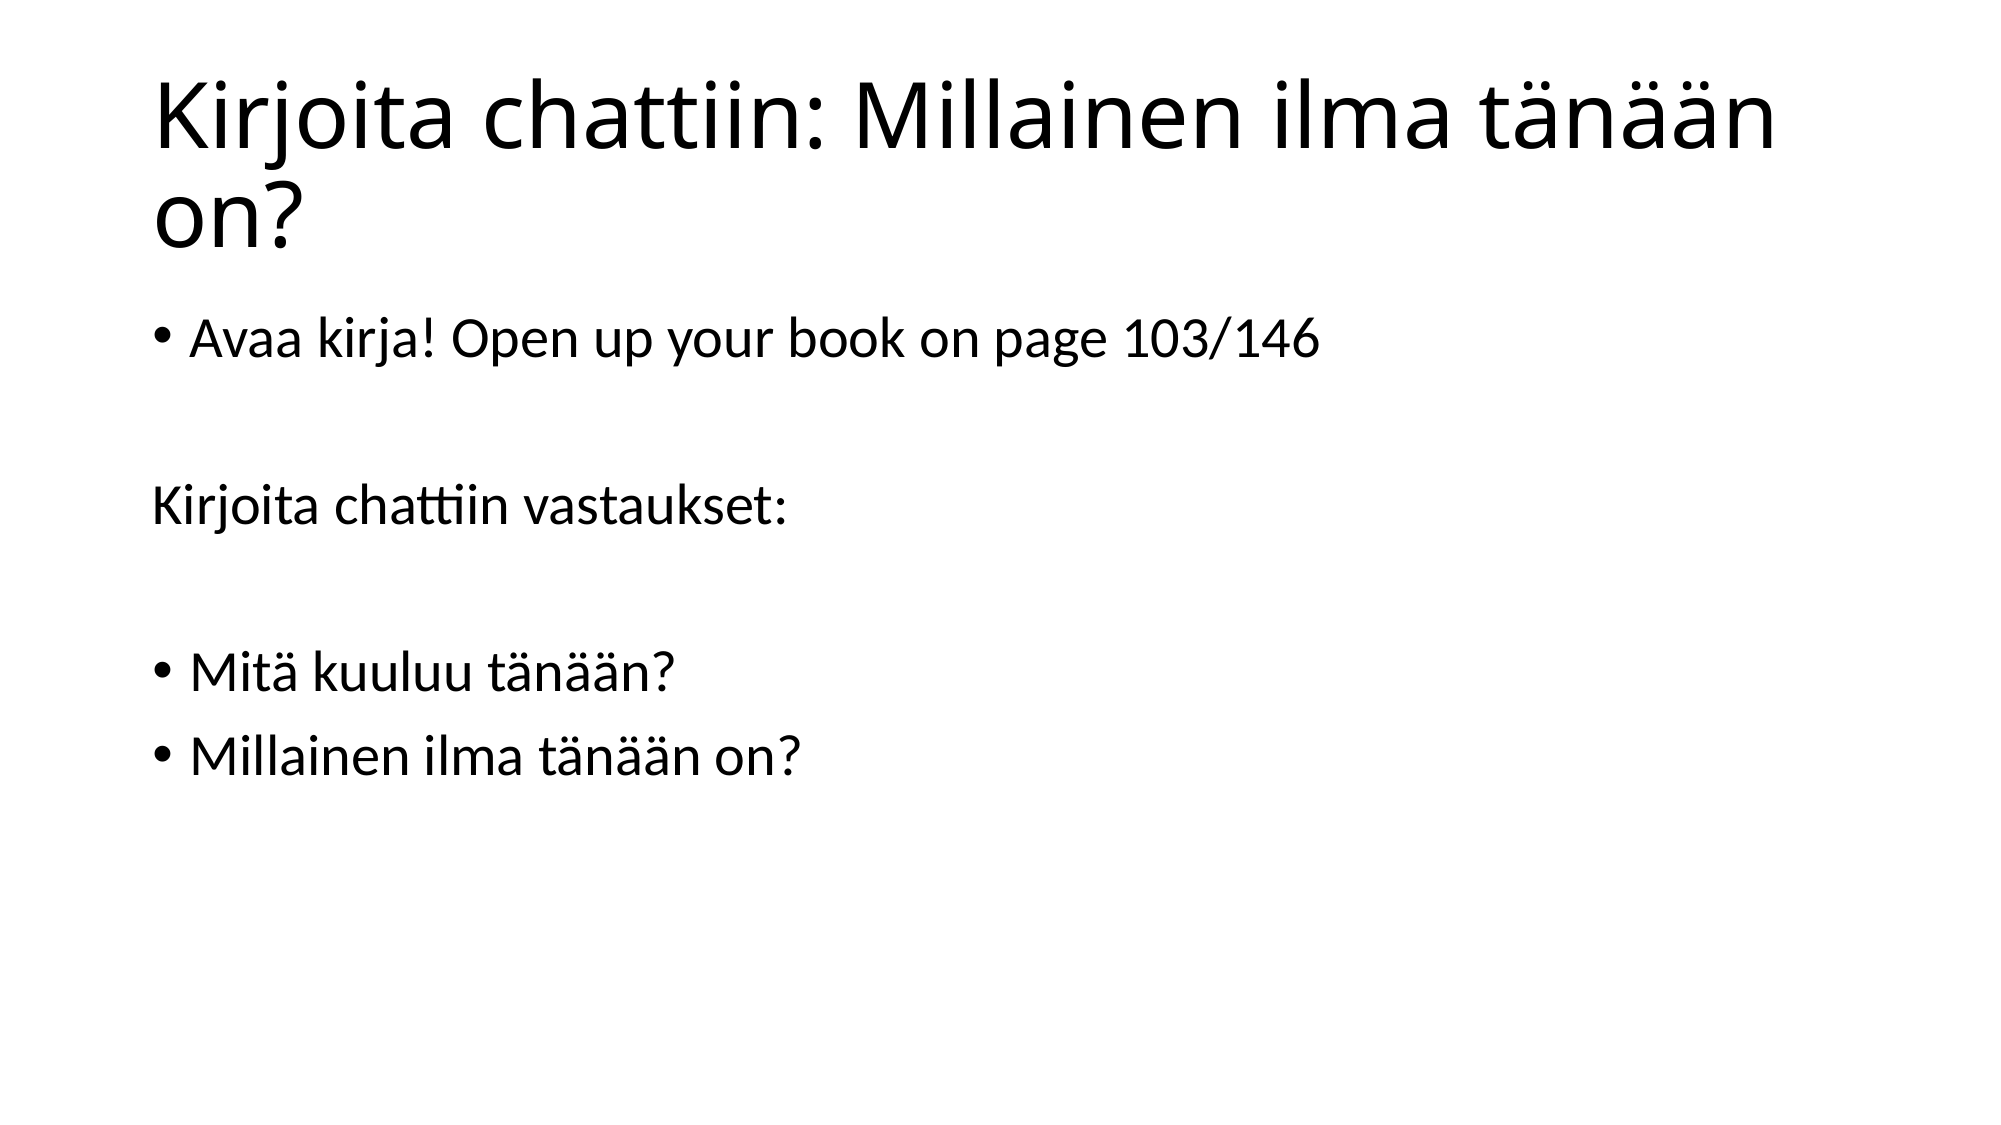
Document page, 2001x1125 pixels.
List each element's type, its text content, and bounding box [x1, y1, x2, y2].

list Avaa kirja! Open up your book on page 103/146 Kirjoita chattiin vastaukset: Mitä kuuluu tänään? Millainen ilma tänään on? [137, 299, 1863, 1014]
title Kirjoita chattiin: Millainen ilma tänään on? [137, 59, 1863, 278]
